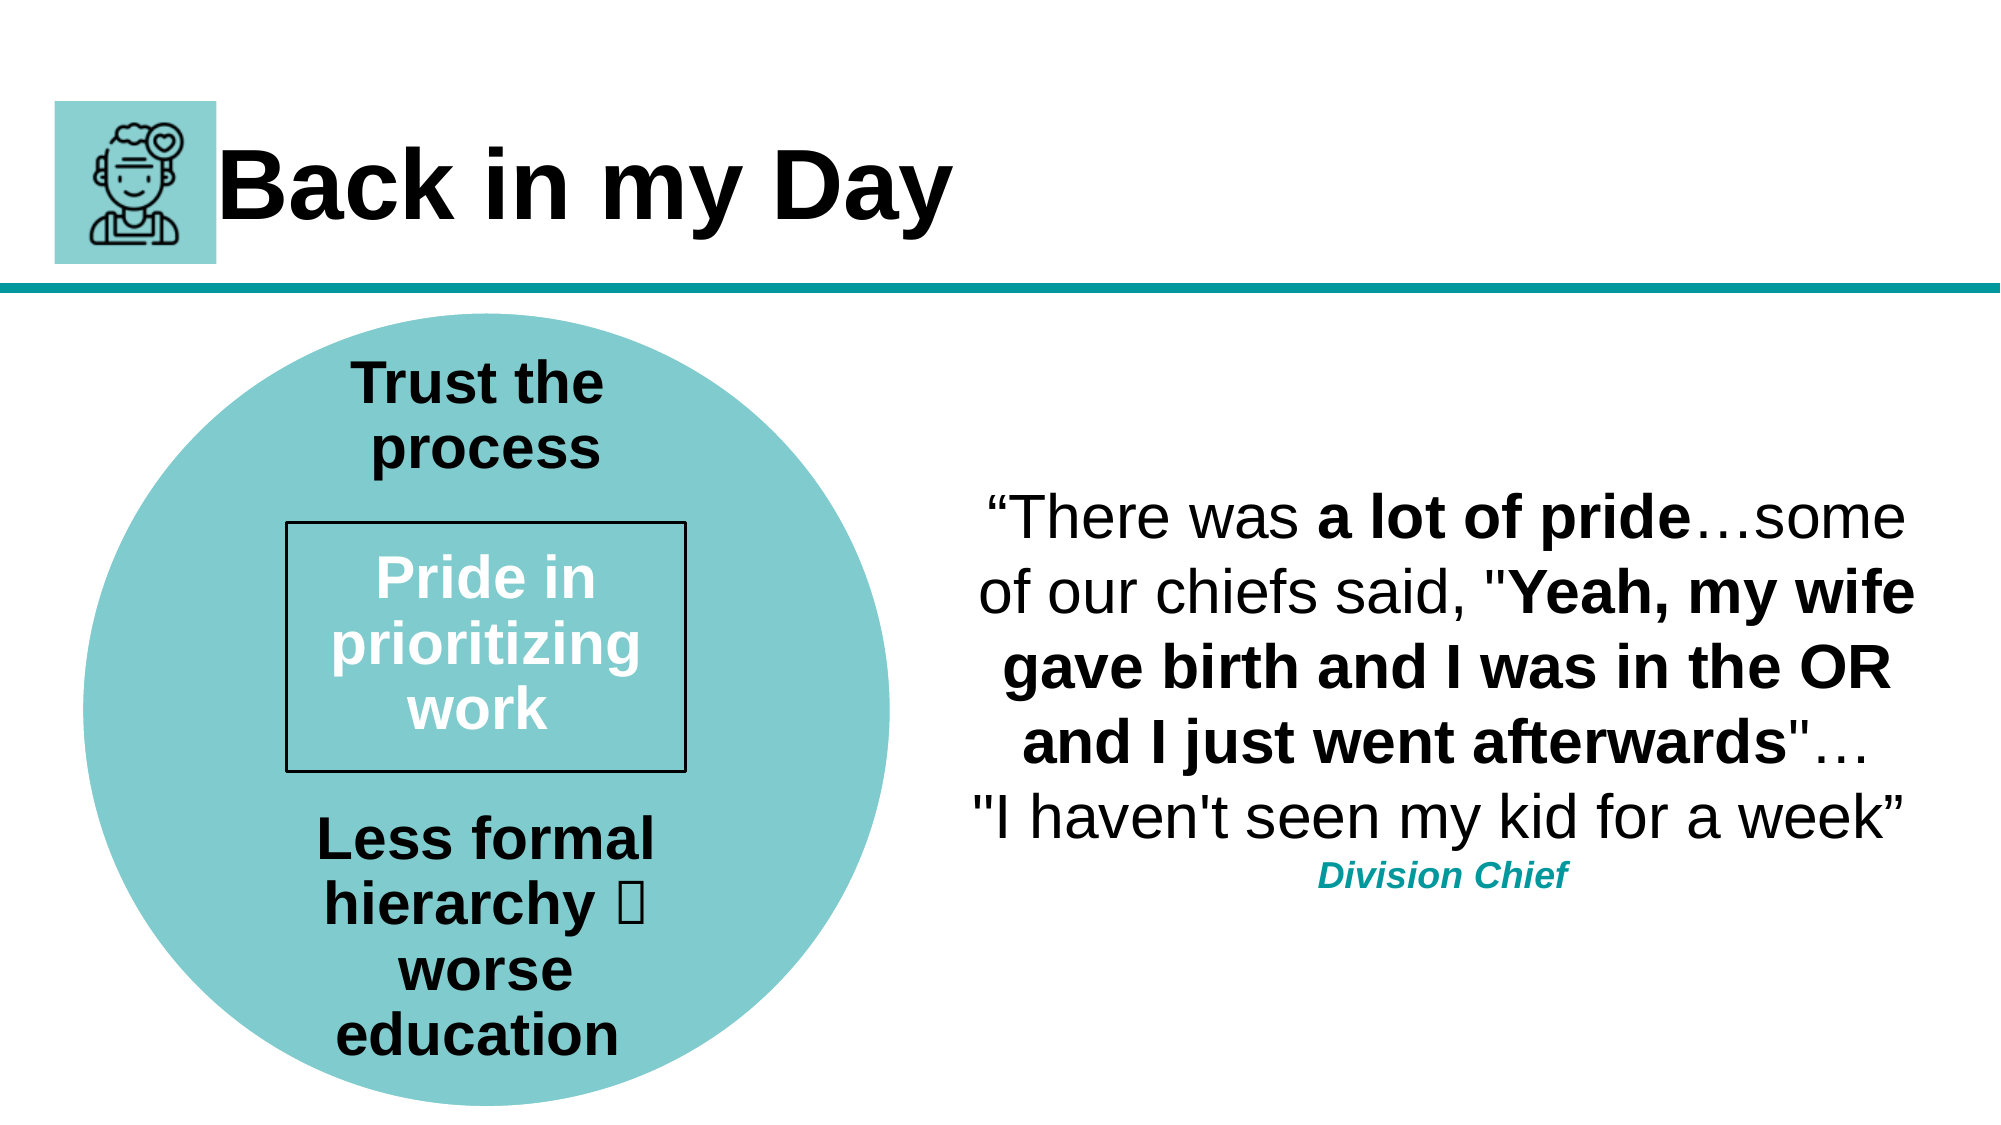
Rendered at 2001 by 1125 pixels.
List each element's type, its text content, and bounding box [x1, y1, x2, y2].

picture [54, 101, 217, 264]
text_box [82, 312, 891, 1108]
text_box “There was a lot of pride…some of our chiefs said, "Yeah, my wife gave birth and I was in the OR and I just went afterwards"… "I haven't seen my kid for a week” Division Chief [940, 469, 1955, 904]
text_box Back in my Day [217, 146, 1116, 240]
